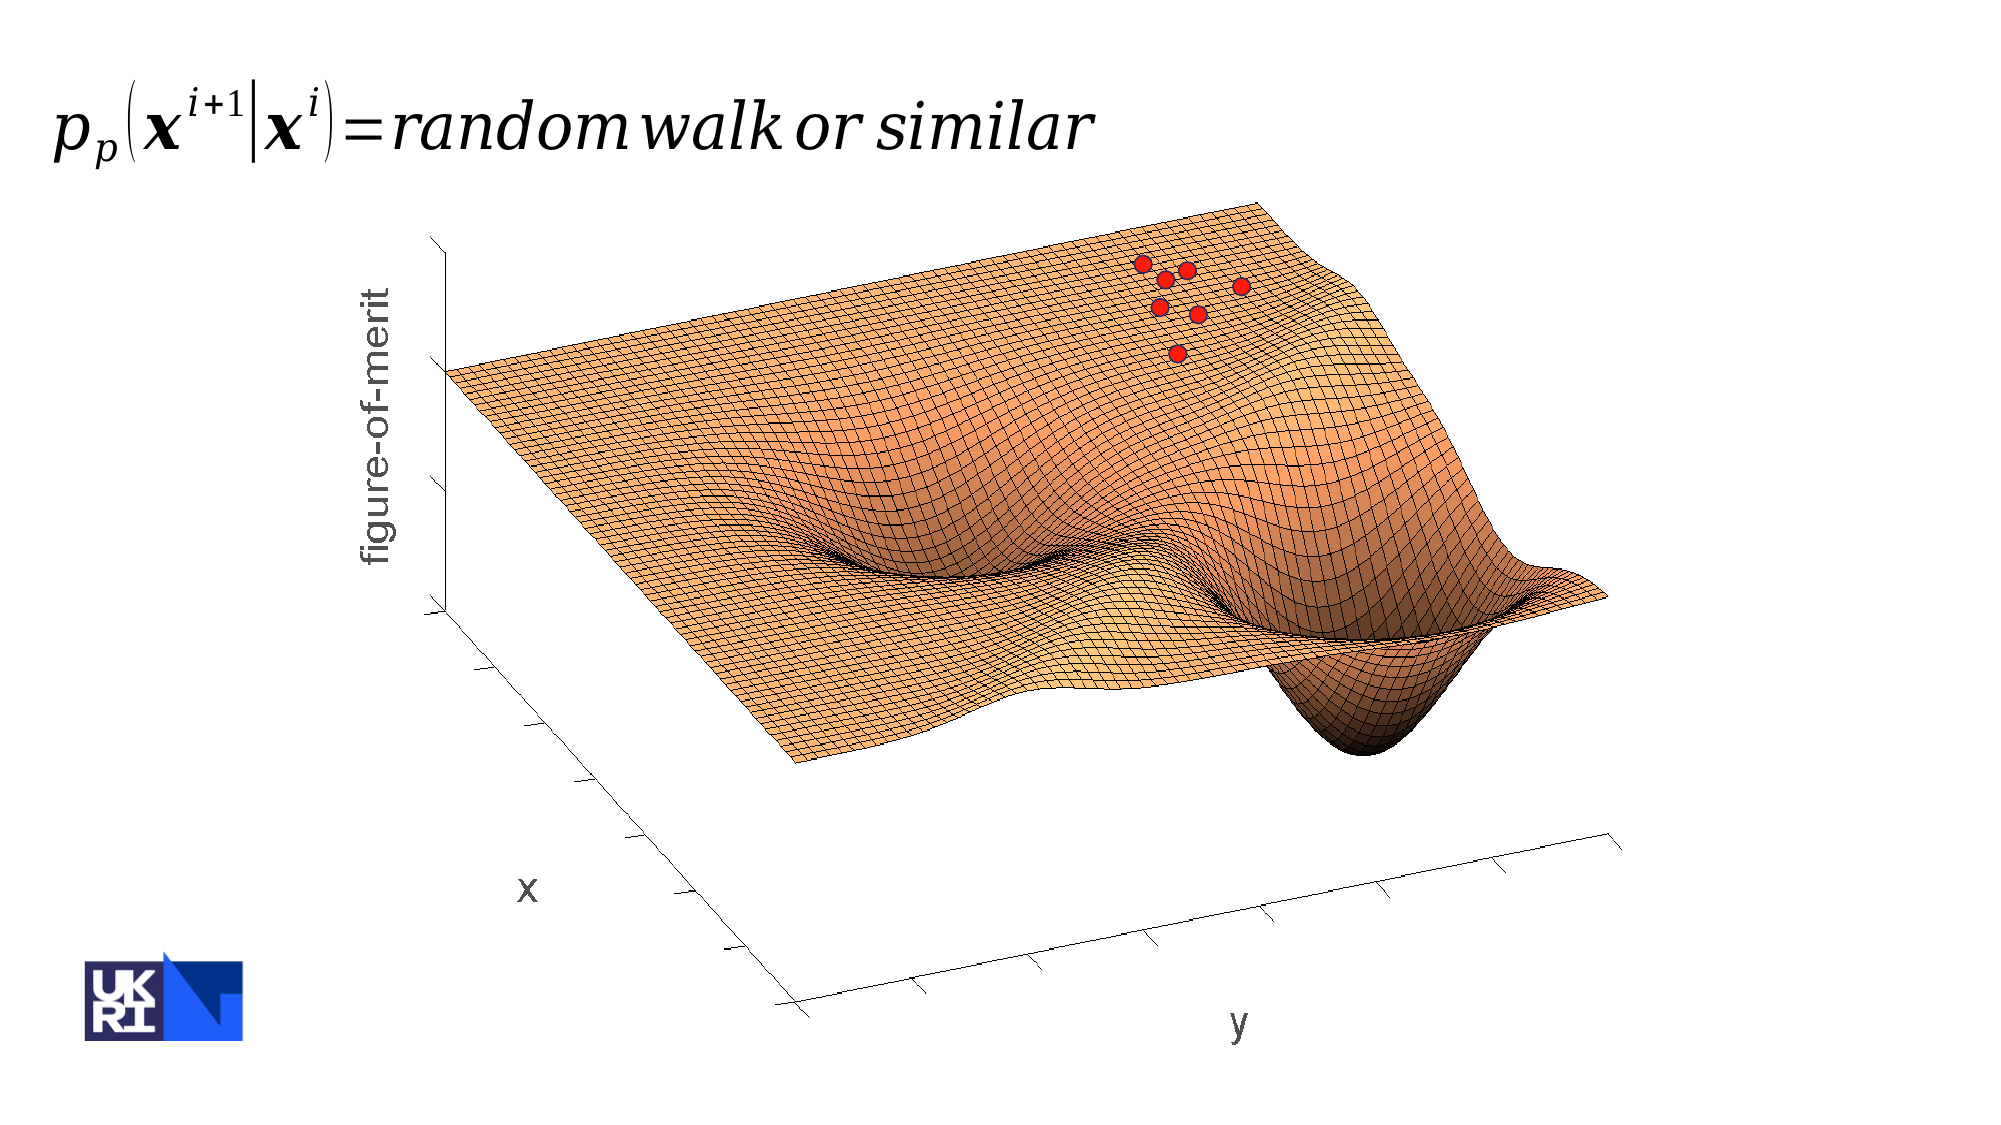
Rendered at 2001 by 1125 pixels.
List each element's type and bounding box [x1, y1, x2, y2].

list [249, 0, 1750, 1125]
picture [84, 951, 249, 1041]
